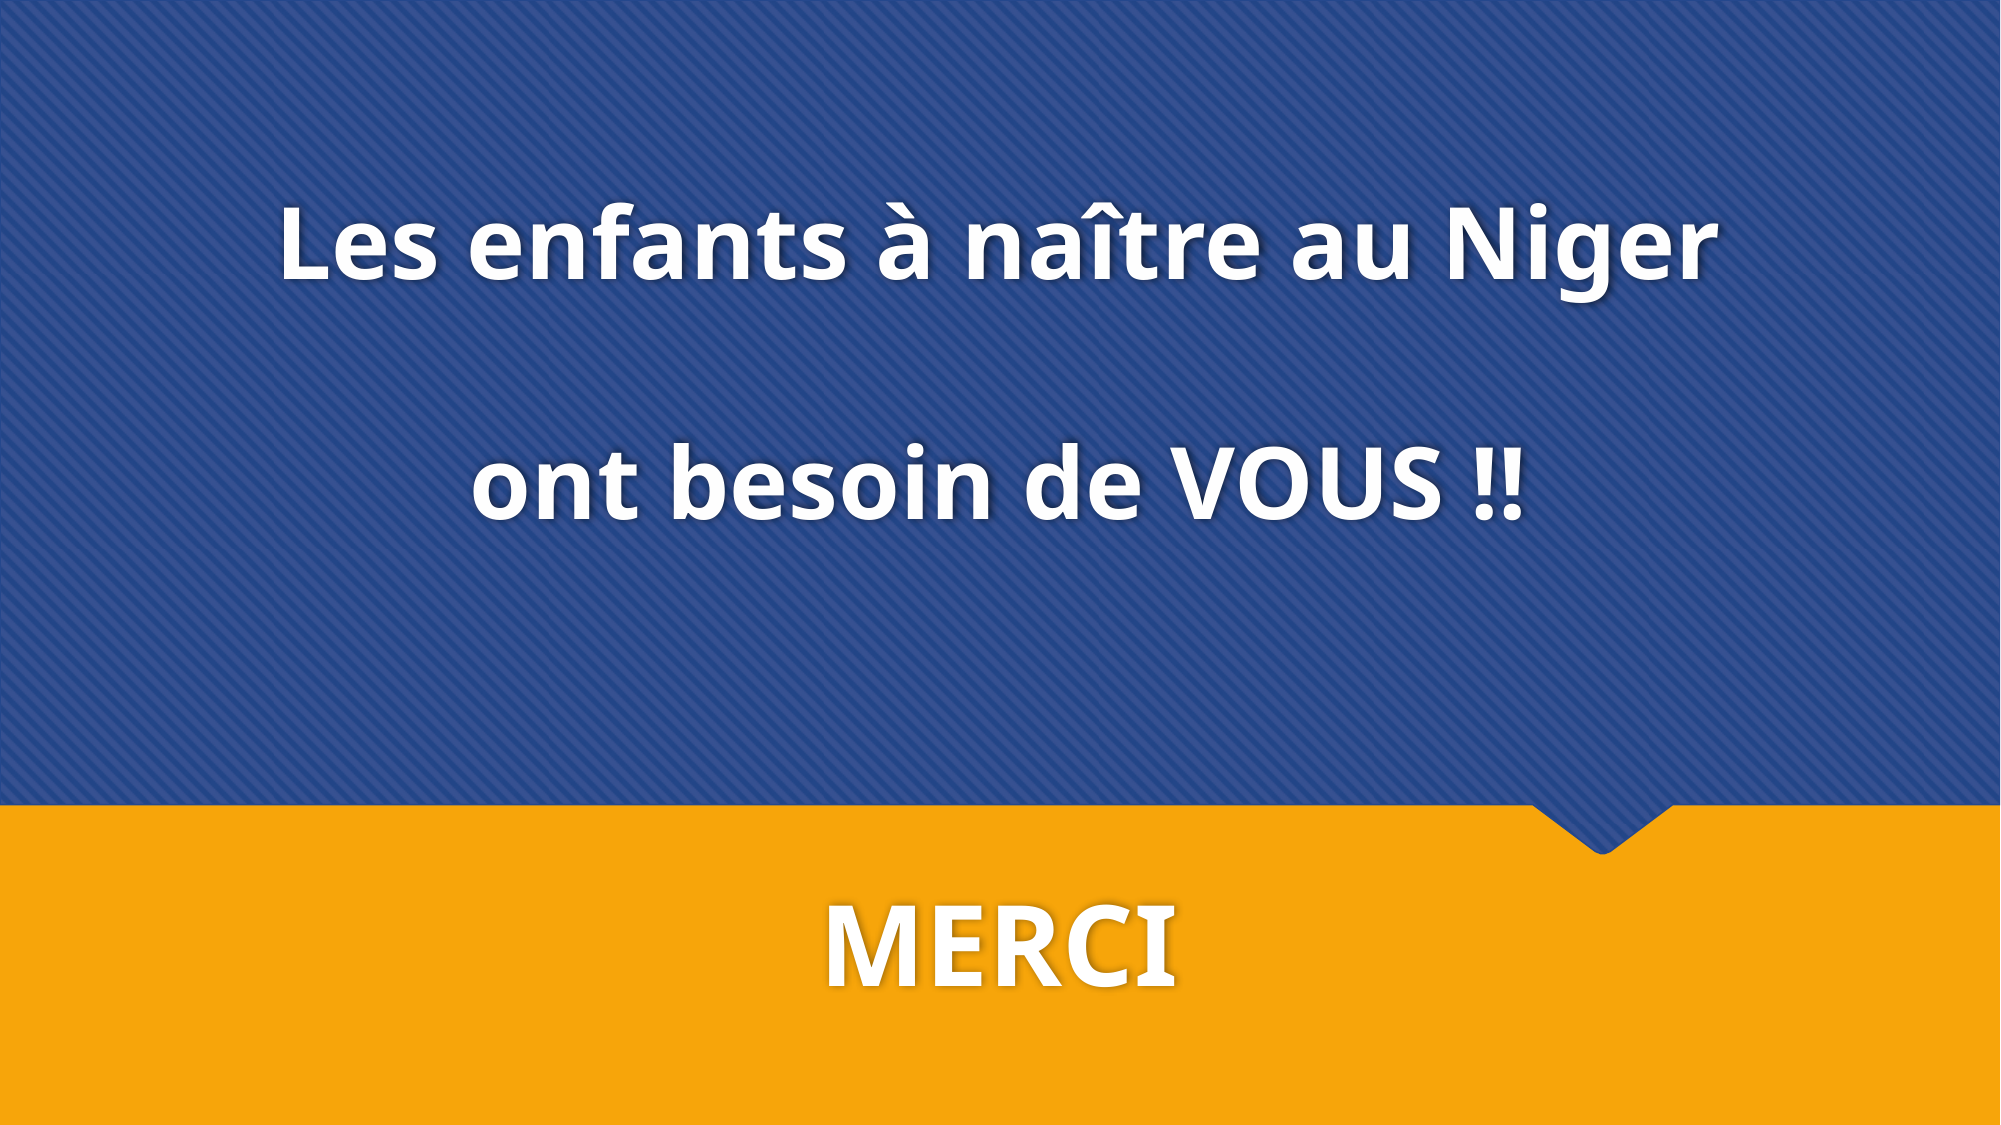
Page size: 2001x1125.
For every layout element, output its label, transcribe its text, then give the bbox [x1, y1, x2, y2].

title Les enfants à naître au Niger ont besoin de VOUS !! [132, 172, 1866, 548]
list MERCI [132, 866, 1866, 975]
